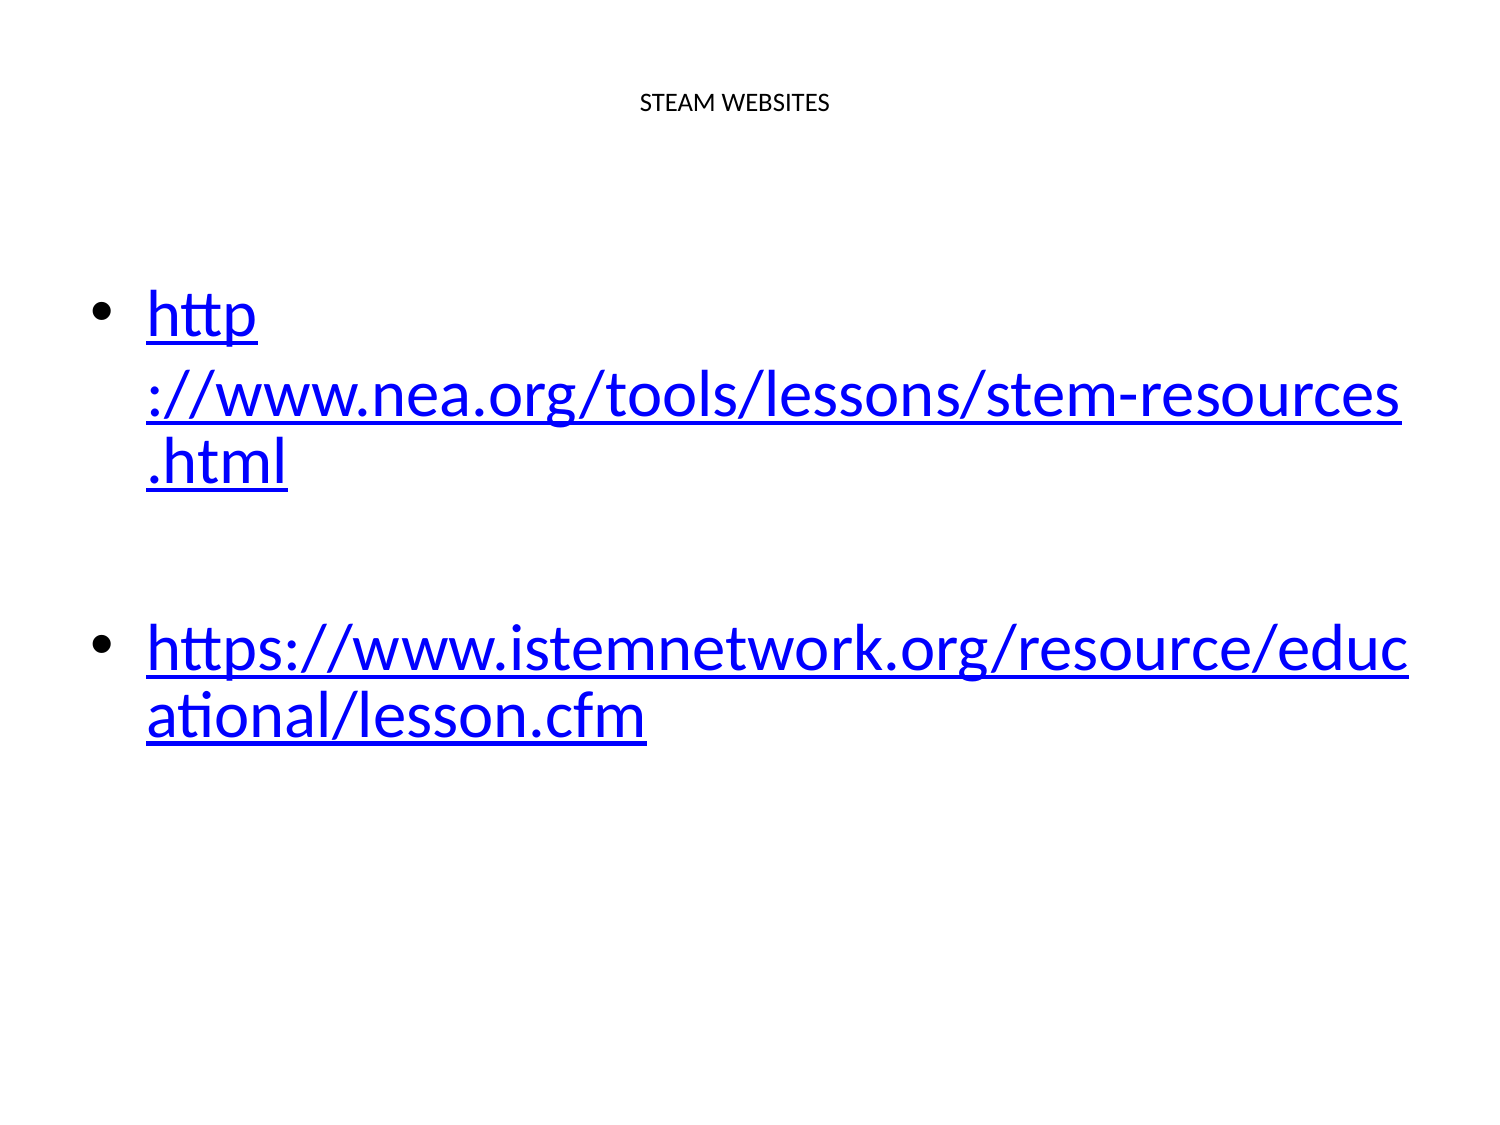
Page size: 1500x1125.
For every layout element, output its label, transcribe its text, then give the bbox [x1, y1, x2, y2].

list http://www.nea.org/tools/lessons/stem-resources.html https://www.istemnetwork.org/resource/educational/lesson.cfm [75, 262, 1425, 1005]
title STEAM WEBSITES [75, 45, 1425, 157]
